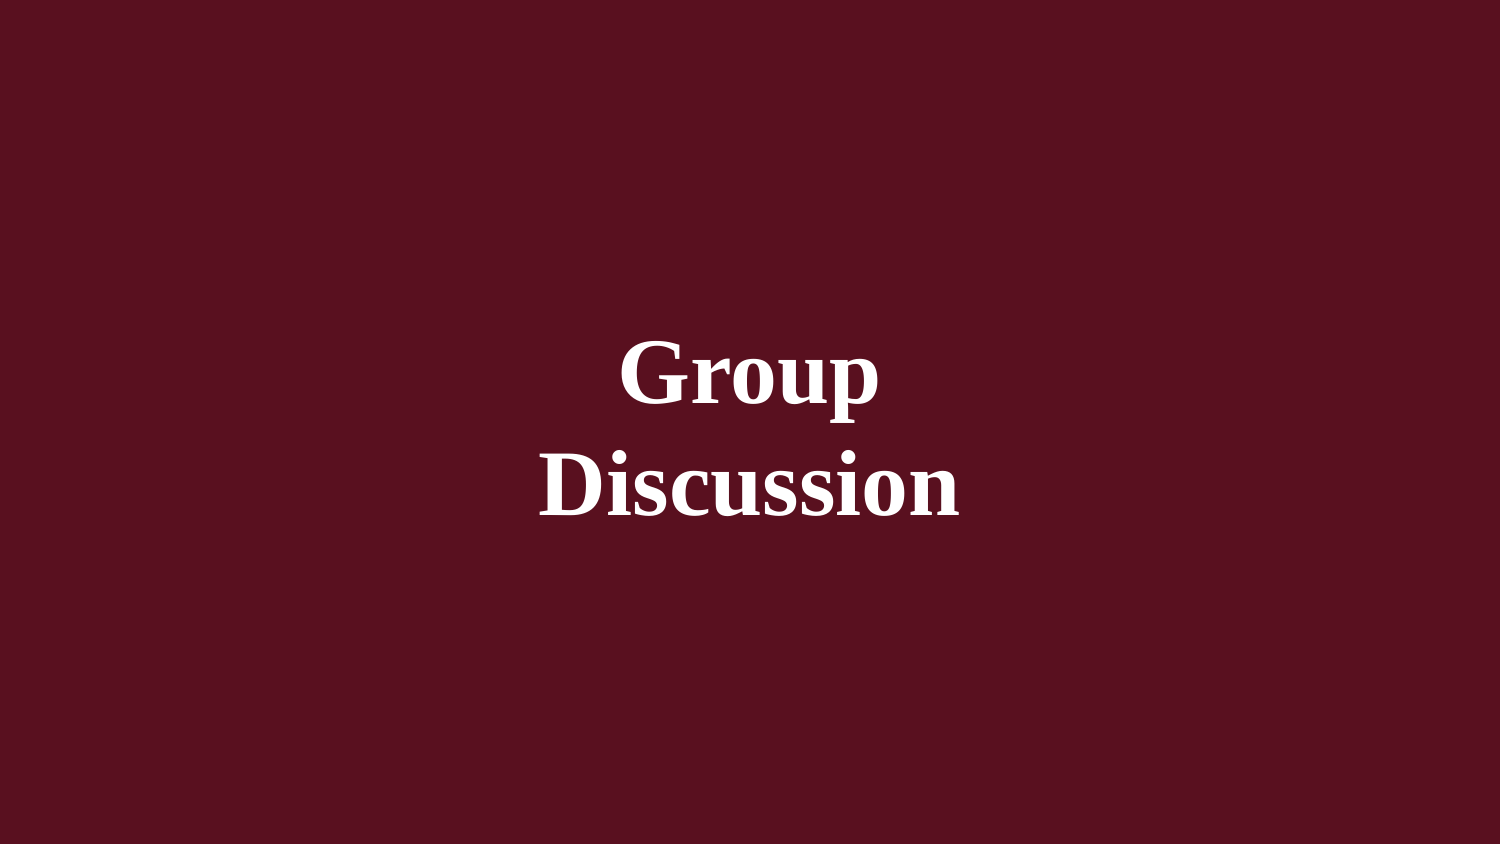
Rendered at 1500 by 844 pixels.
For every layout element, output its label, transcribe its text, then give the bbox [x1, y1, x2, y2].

title Group Discussion [51, 352, 1449, 491]
